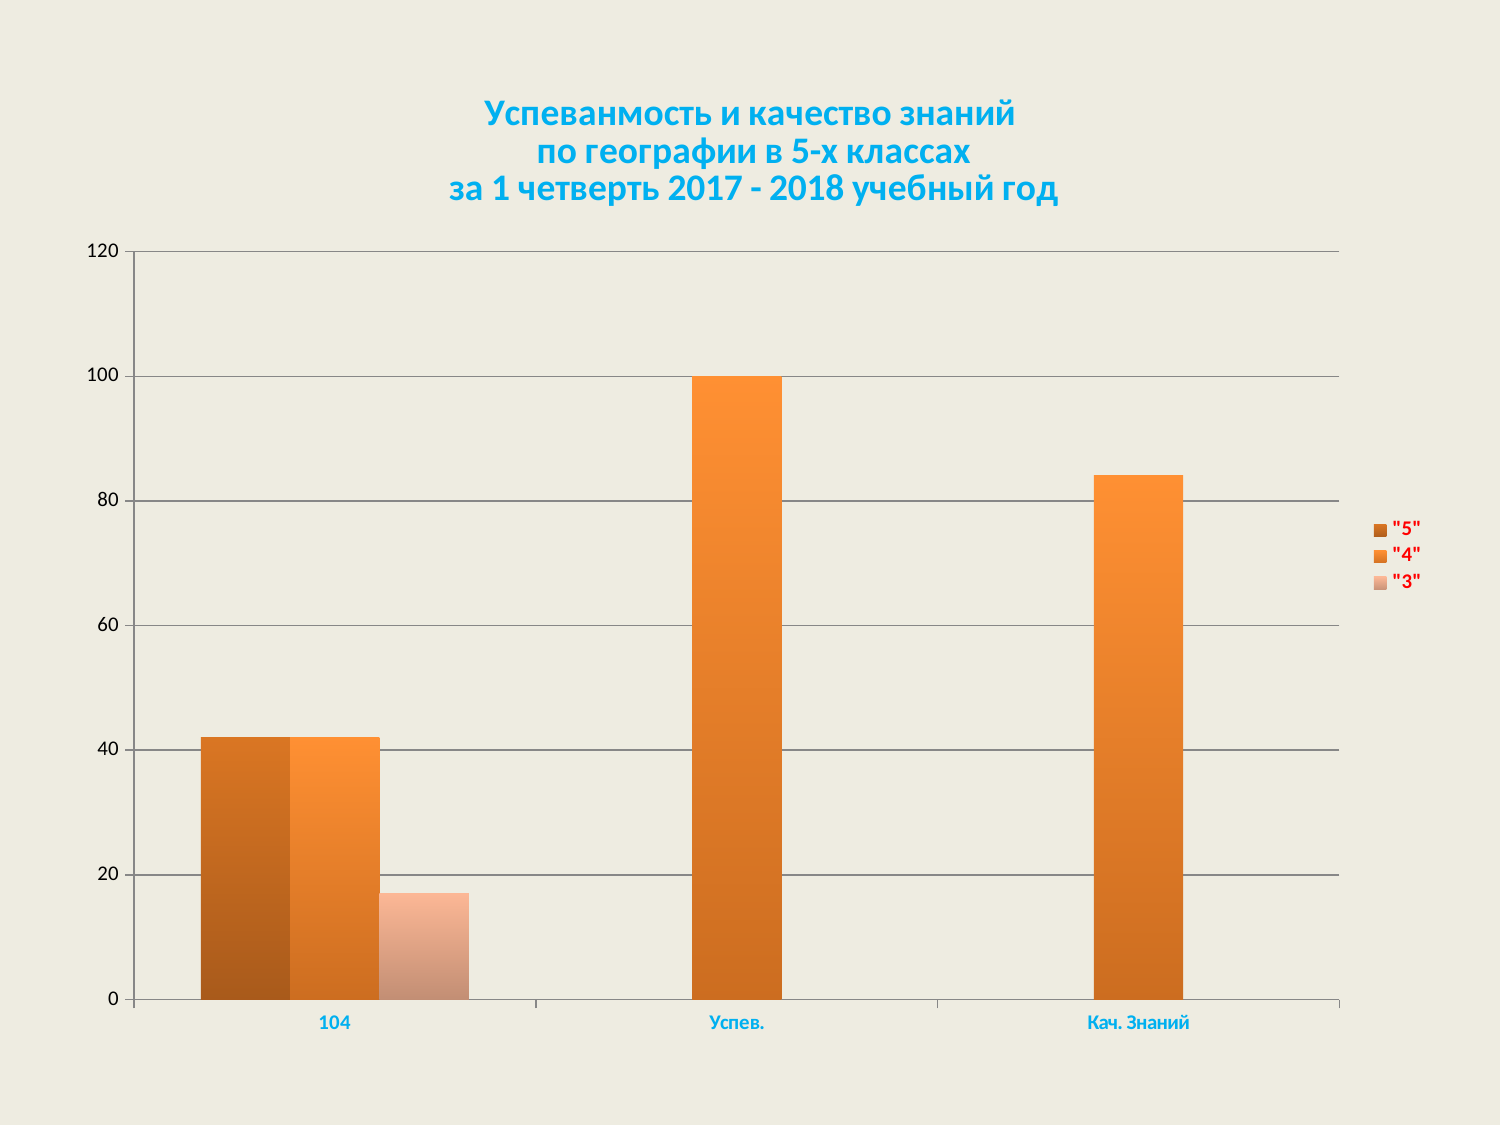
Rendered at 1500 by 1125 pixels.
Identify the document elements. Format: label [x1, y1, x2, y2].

chart [58, 58, 1442, 1055]
